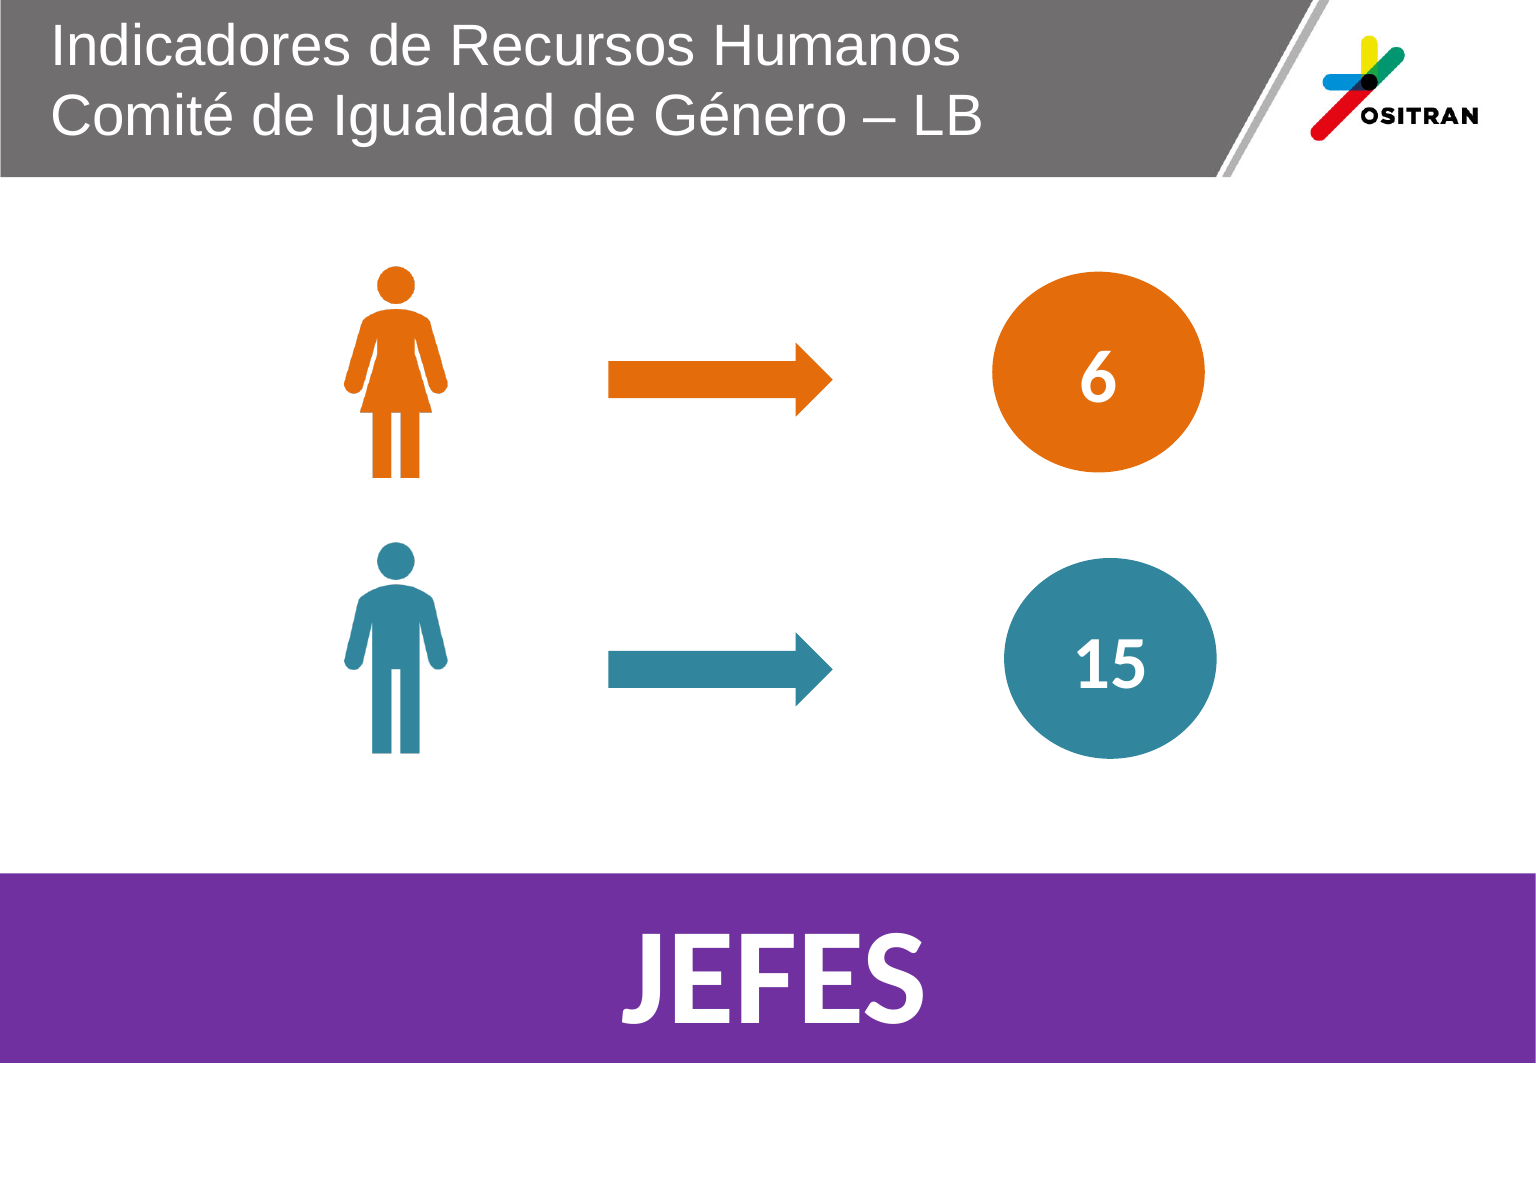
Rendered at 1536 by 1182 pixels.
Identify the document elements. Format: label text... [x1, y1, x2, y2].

text_box 6 [990, 269, 1207, 475]
text_box JEFES [35, 878, 1515, 1059]
picture [0, 1065, 1536, 1182]
picture [0, 0, 1536, 871]
text_box Indicadores de Recursos Humanos Comité de Igualdad de Género – LB [35, 0, 1229, 155]
text_box 15 [1002, 555, 1219, 761]
text_box [606, 627, 836, 712]
text_box [0, 871, 1536, 1065]
text_box [606, 337, 836, 422]
